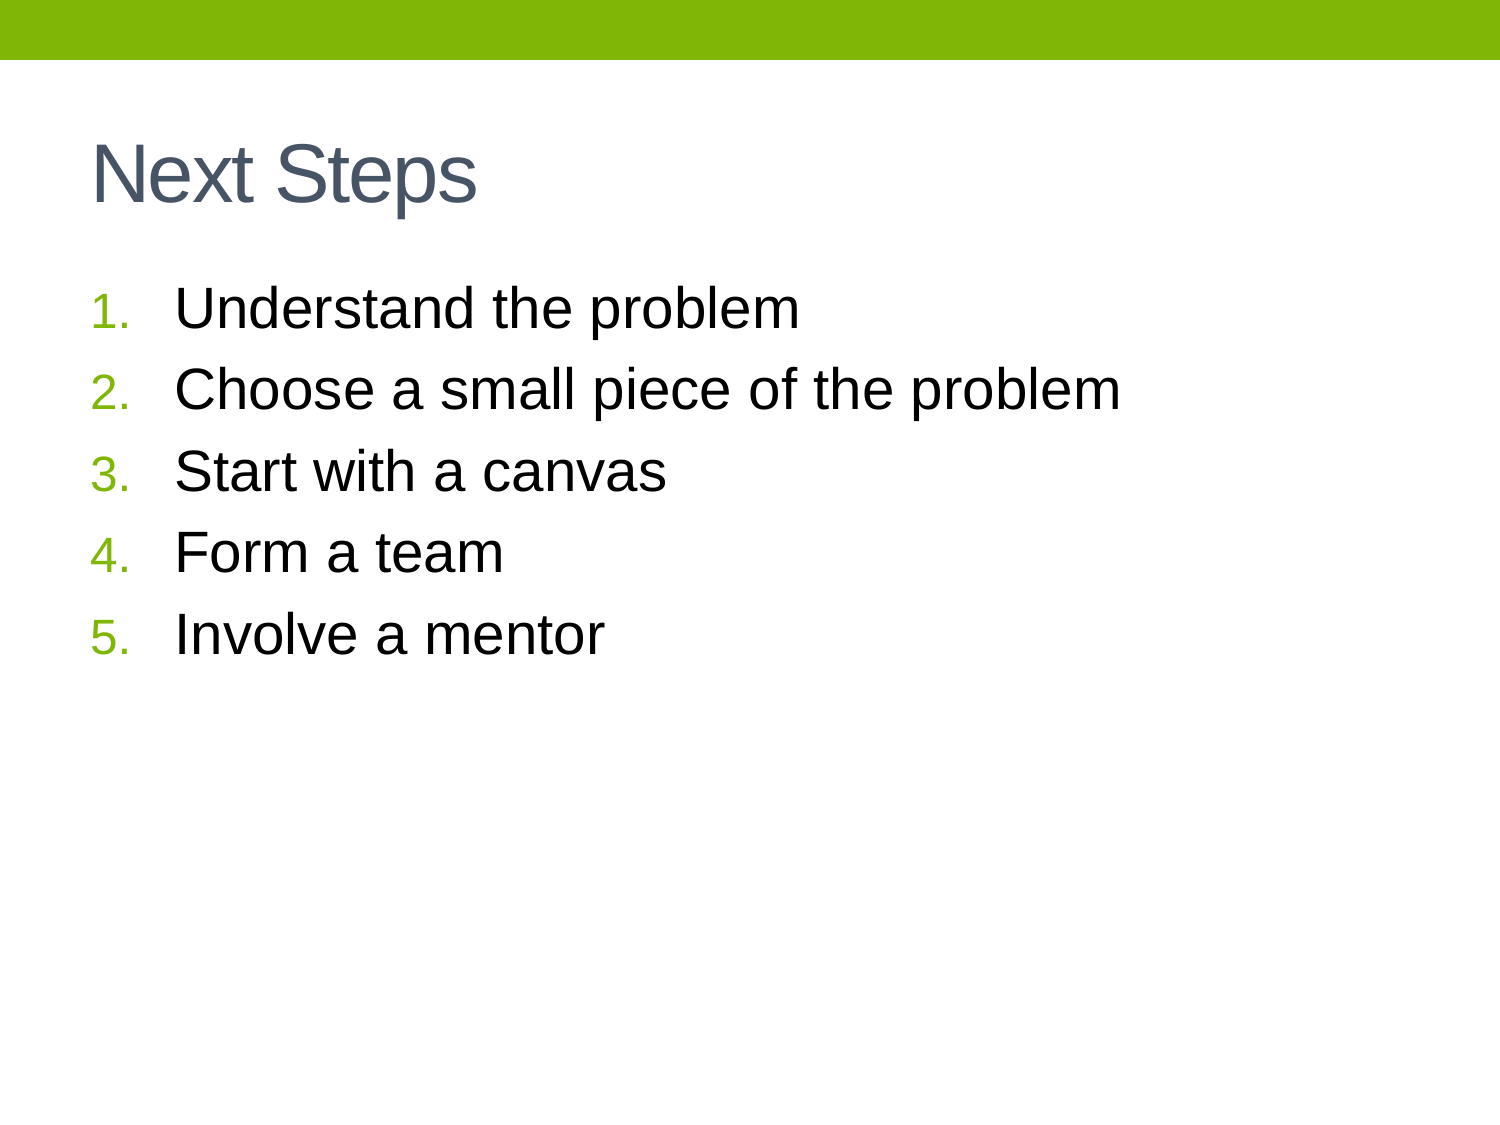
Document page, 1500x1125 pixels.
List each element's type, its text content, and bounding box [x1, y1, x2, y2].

title Next Steps [75, 87, 1425, 250]
list Understand the problem Choose a small piece of the problem Start with a canvas Form a team Involve a mentor [75, 262, 1425, 1063]
